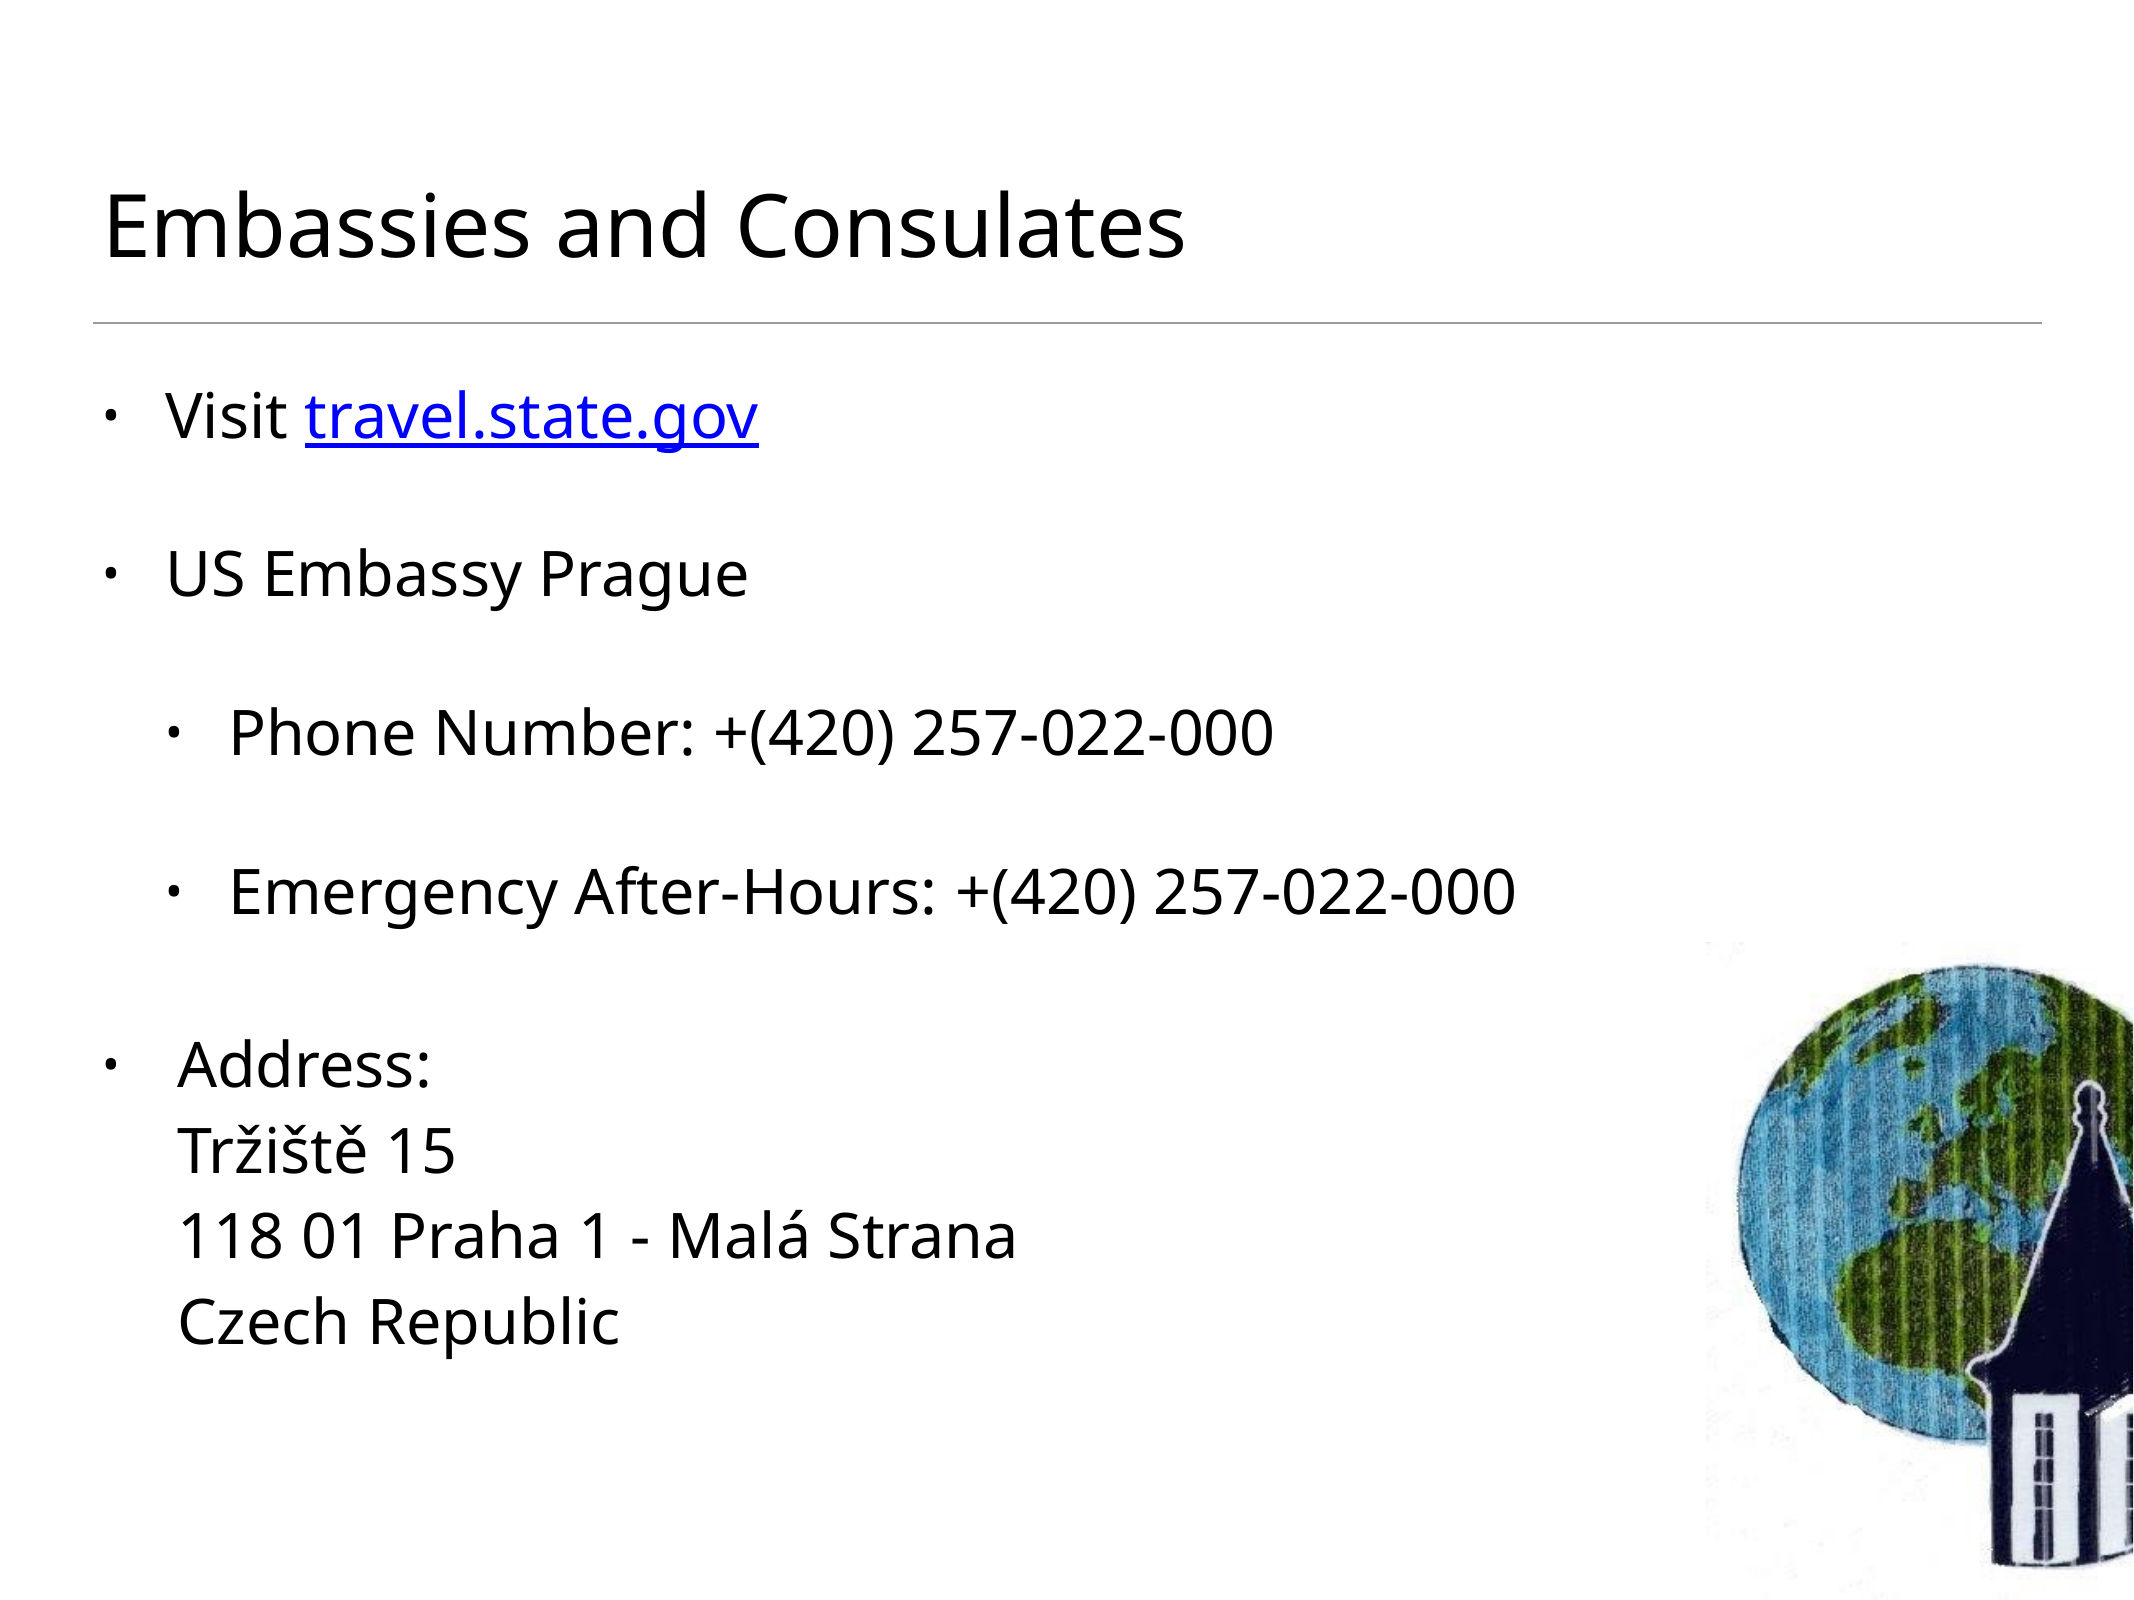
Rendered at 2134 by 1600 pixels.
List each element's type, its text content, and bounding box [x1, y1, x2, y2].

title Embassies and Consulates [93, 53, 2041, 284]
list Visit travel.state.gov US Embassy Prague Phone Number: +(420) 257-022-000 Emergency After-Hours: +(420) 257-022-000 Address: Tržiště 15 118 01 Praha 1 - Malá Strana Czech Republic [93, 362, 1805, 1406]
picture [1706, 941, 2134, 1600]
